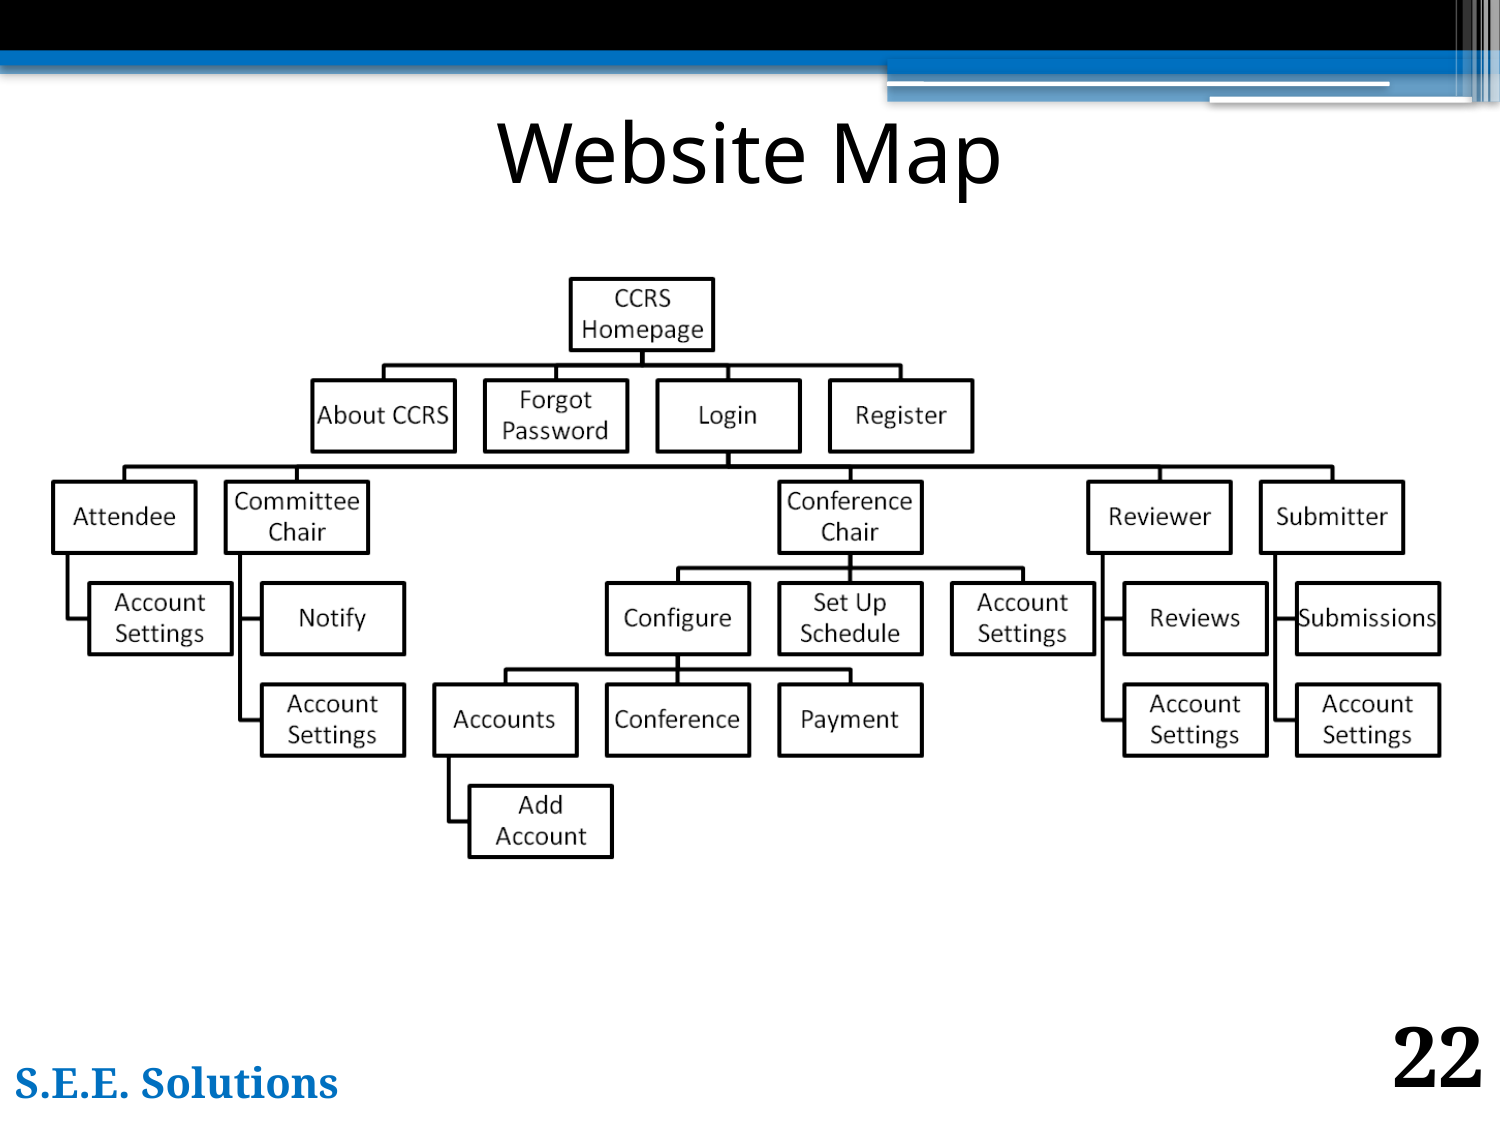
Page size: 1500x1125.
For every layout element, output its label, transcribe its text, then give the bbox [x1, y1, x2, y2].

text_box 22 [1349, 1034, 1500, 1125]
picture [49, 162, 1456, 974]
text_box S.E.E. Solutions [0, 1049, 375, 1125]
title Website Map [75, 75, 1425, 159]
